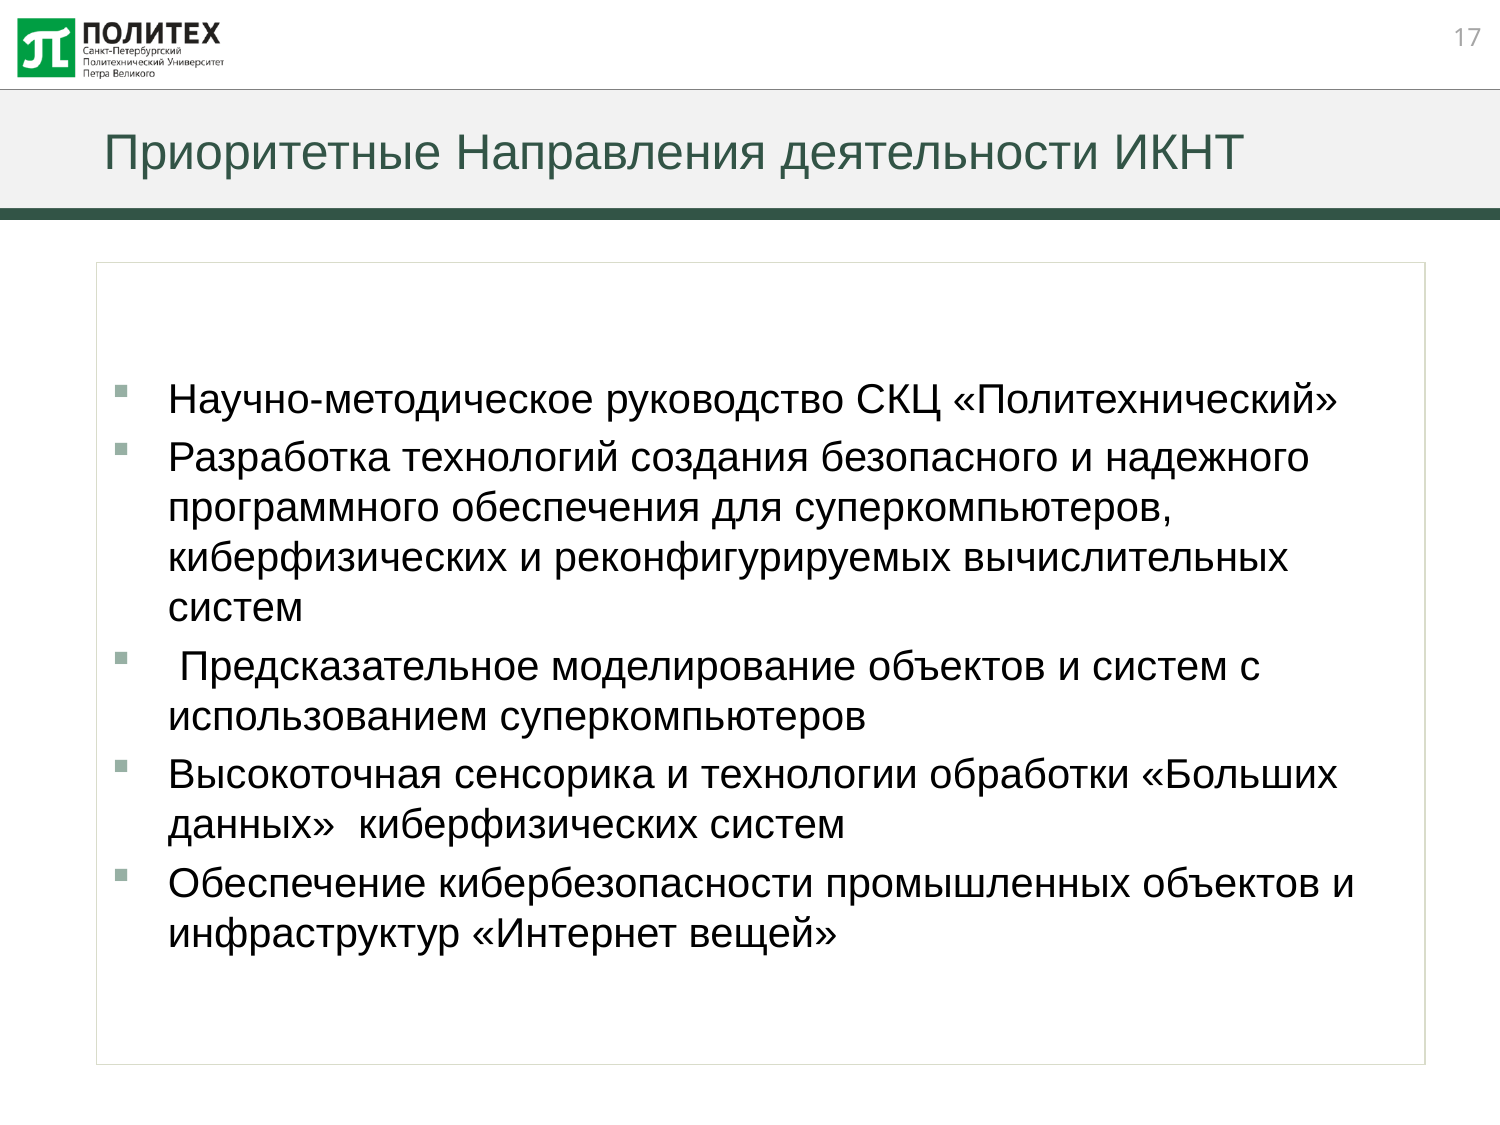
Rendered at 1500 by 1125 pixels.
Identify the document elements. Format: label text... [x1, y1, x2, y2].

picture [17, 18, 224, 79]
list Научно-методическое руководство СКЦ «Политехнический» Разработка технологий создания безопасного и надежного программного обеспечения для суперкомпьютеров, киберфизических и реконфигурируемых вычислительных систем Предсказательное моделирование объектов и систем с использованием суперкомпьютеров Высокоточная сенсорика и технологии обработки «Больших данных» киберфизических систем Обеспечение кибербезопасности промышленных объектов и инфраструктур «Интернет вещей» [96, 262, 1426, 1065]
title Приоритетные Направления деятельности ИКНТ [0, 90, 1500, 209]
